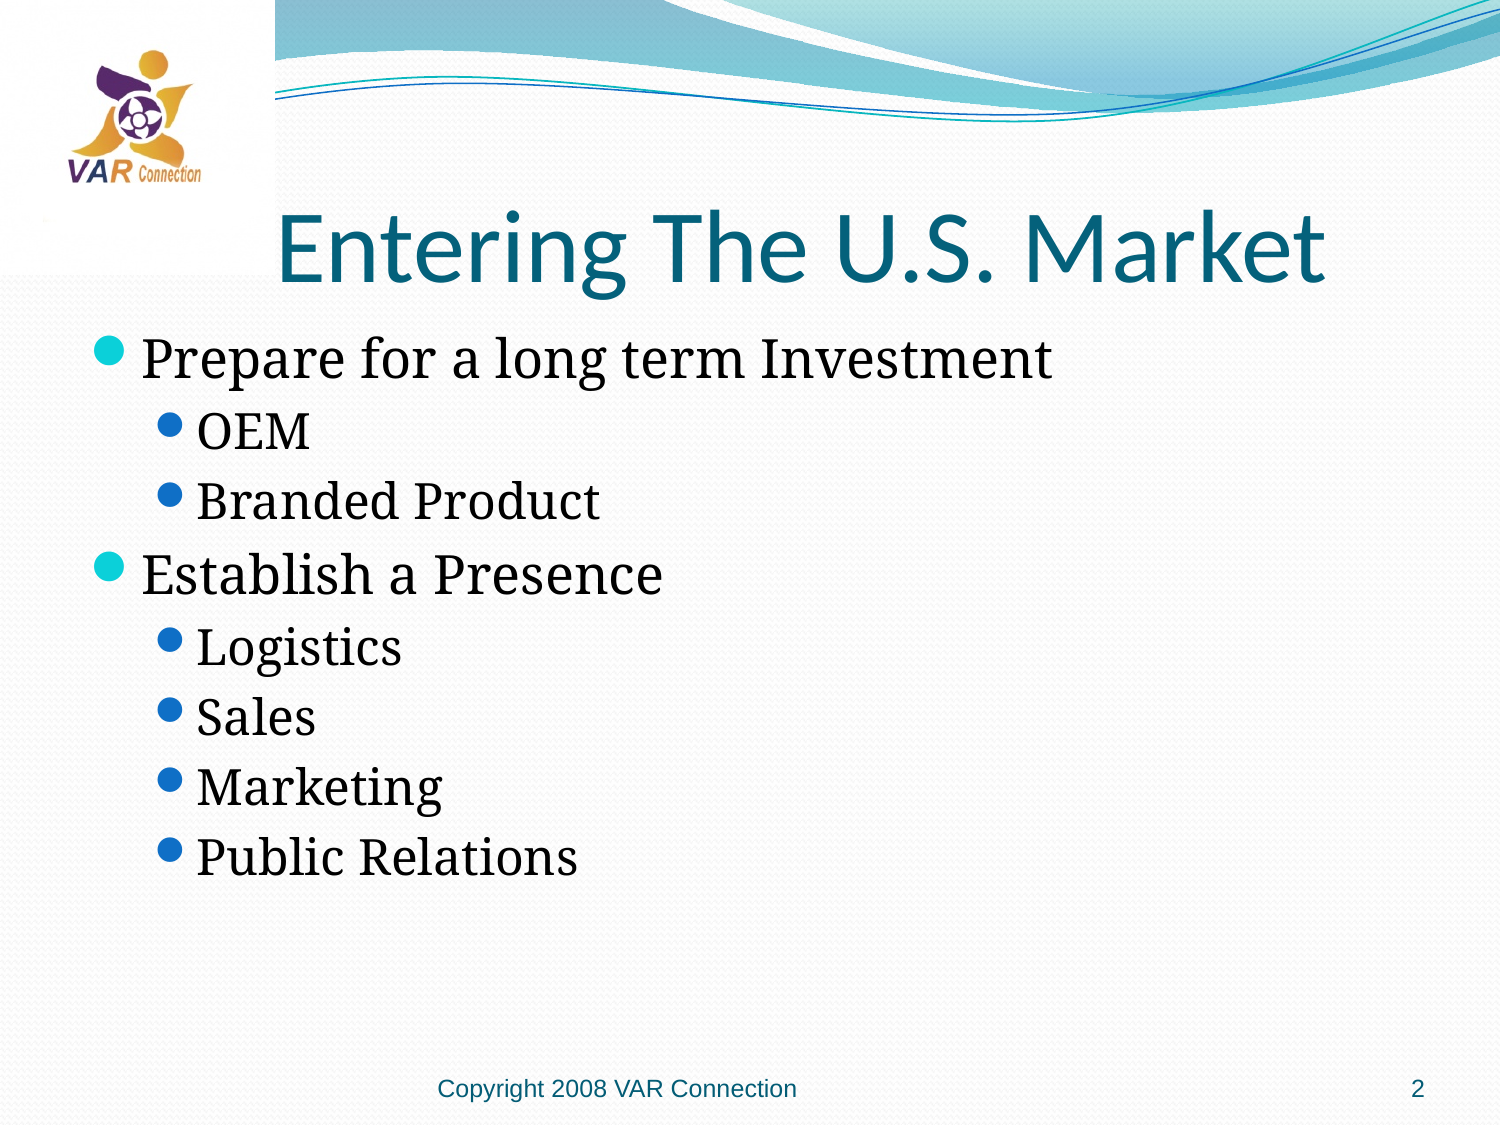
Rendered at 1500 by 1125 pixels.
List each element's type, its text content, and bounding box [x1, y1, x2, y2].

list Prepare for a long term Investment OEM Branded Product Establish a Presence Logistics Sales Marketing Public Relations [75, 317, 1425, 1038]
footer Copyright 2008 VAR Connection [437, 1042, 988, 1103]
picture [0, 0, 275, 275]
title Entering The U.S. Market [275, 115, 1425, 303]
slide_number 2 [1299, 1042, 1425, 1103]
